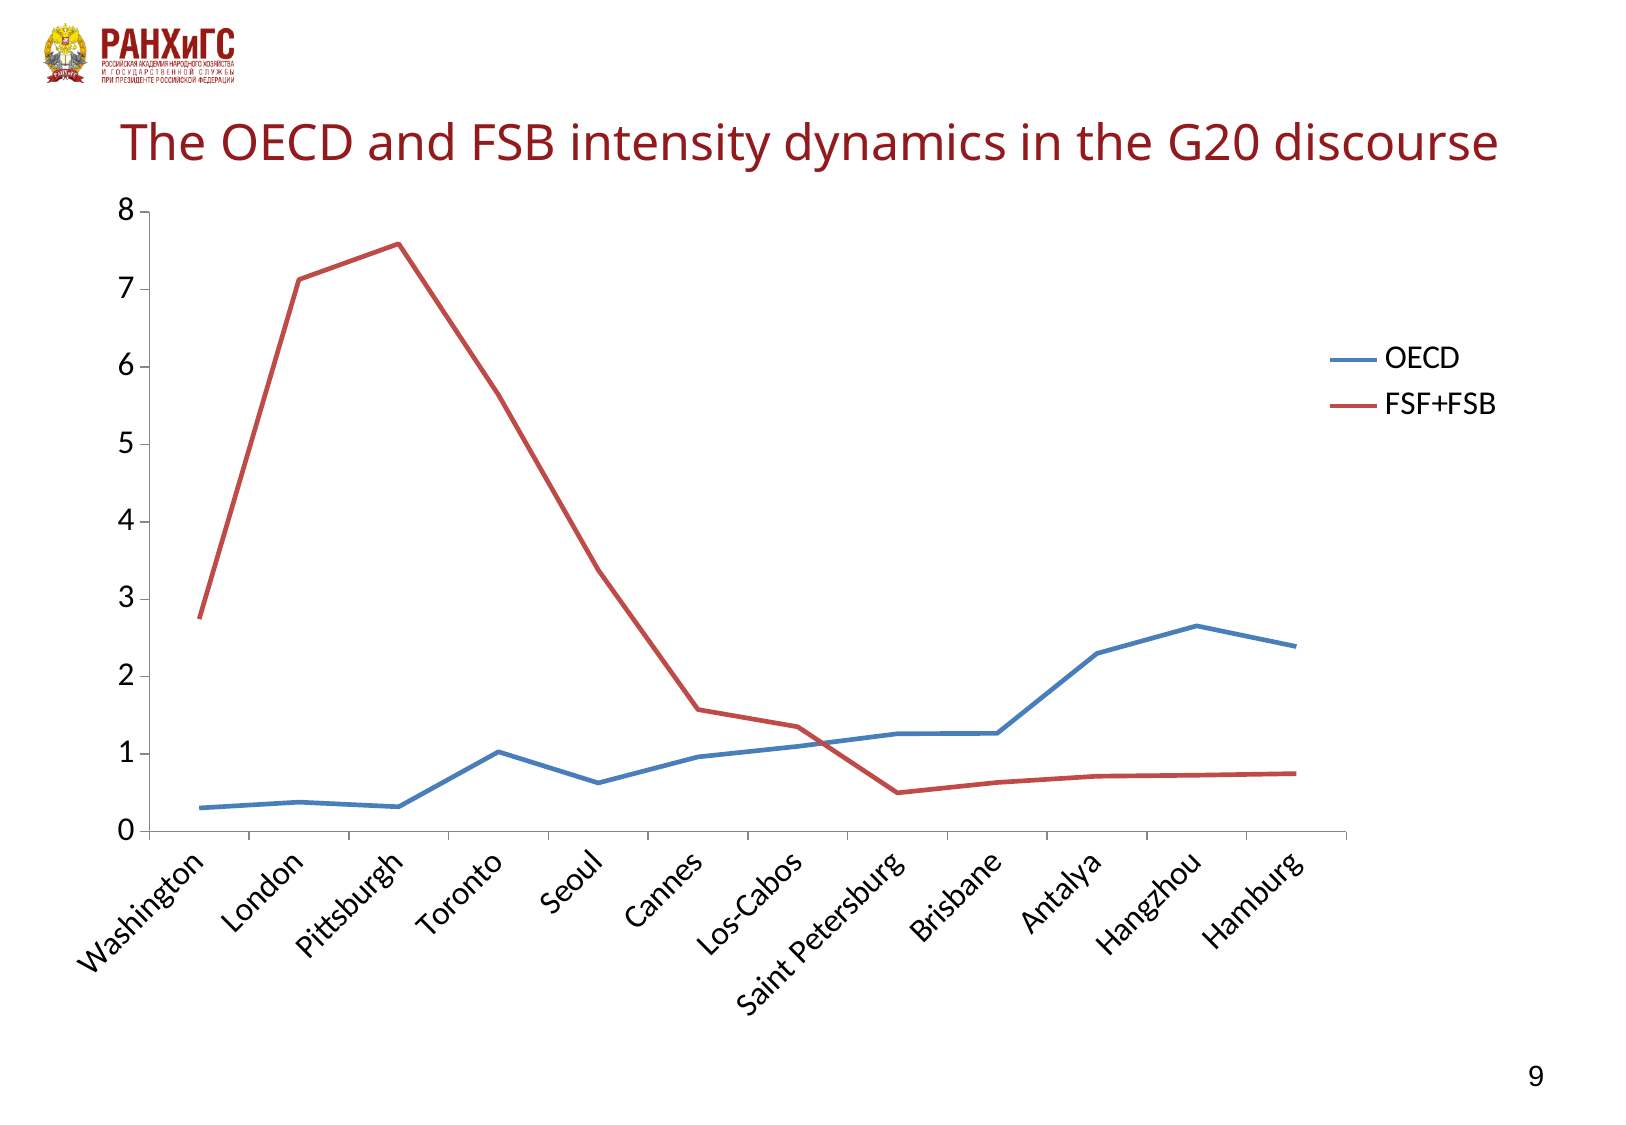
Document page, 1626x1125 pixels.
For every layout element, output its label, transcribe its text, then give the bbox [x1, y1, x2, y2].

chart [42, 178, 1578, 1042]
text_box The OECD and FSB intensity dynamics in the G20 discourse [0, 102, 1625, 178]
slide_number 9 [1220, 1049, 1560, 1125]
picture [42, 23, 235, 84]
